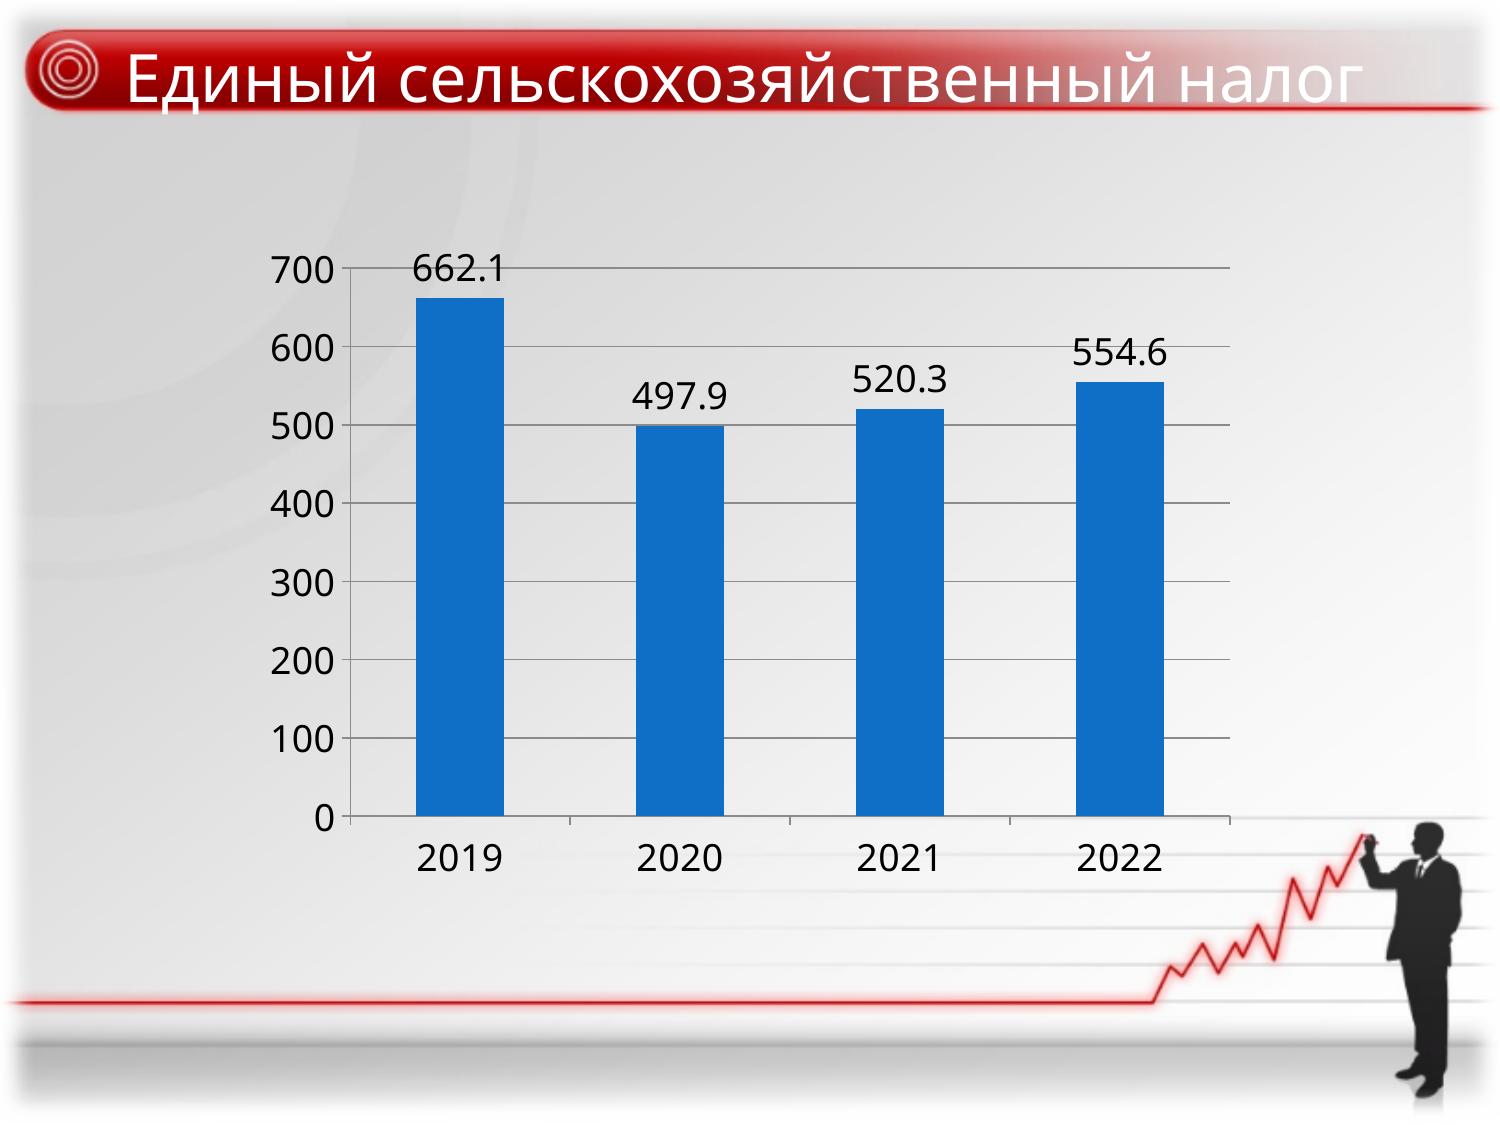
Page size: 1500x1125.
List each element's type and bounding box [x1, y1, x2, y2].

chart [249, 228, 1251, 897]
picture [0, 0, 1500, 1125]
